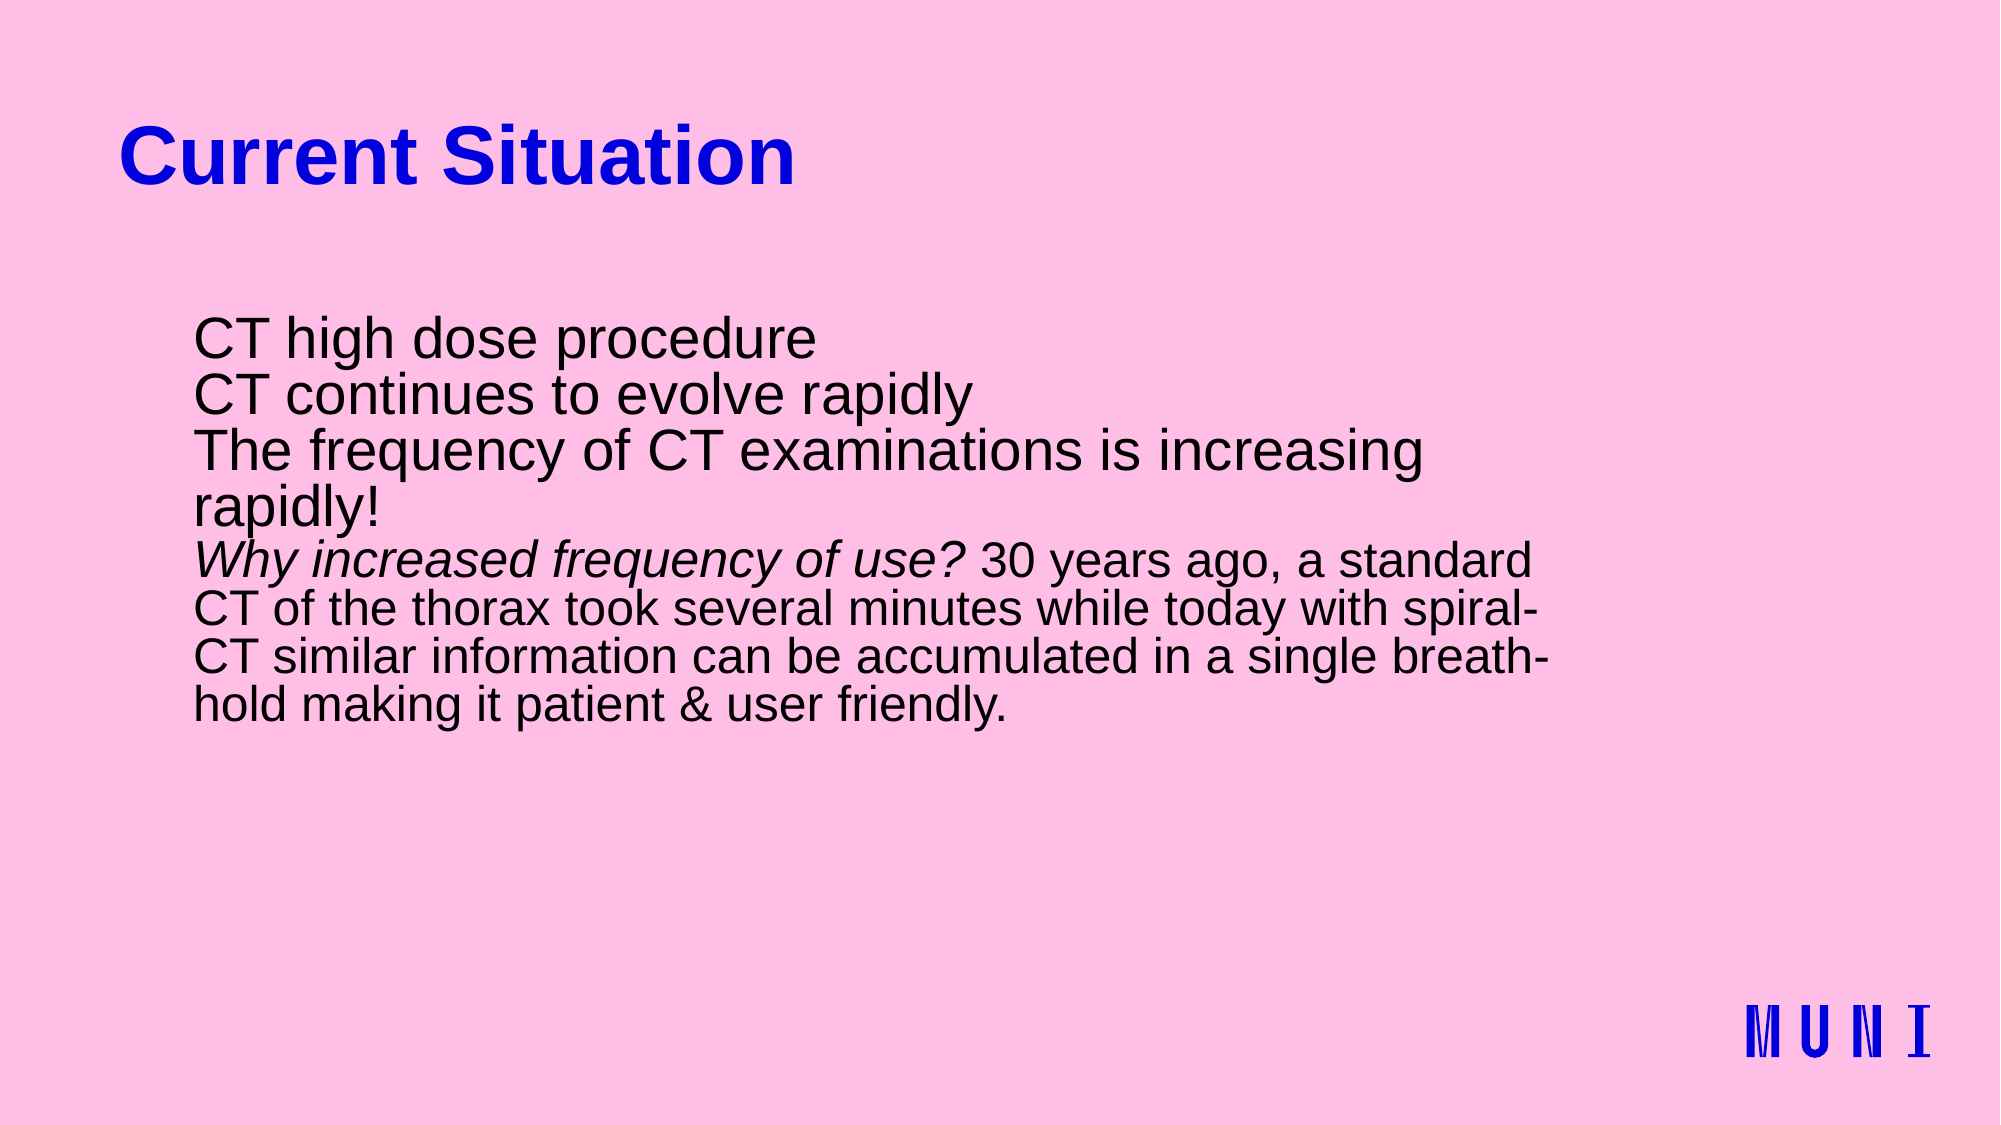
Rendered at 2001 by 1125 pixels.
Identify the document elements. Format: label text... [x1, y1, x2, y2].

title Current Situation [118, 118, 1883, 193]
list CT high dose procedure CT continues to evolve rapidly The frequency of CT examinations is increasing rapidly! Why increased frequency of use? 30 years ago, a standard CT of the thorax took several minutes while today with spiral-CT similar information can be accumulated in a single breath-hold making it patient & user friendly. [193, 313, 1555, 811]
